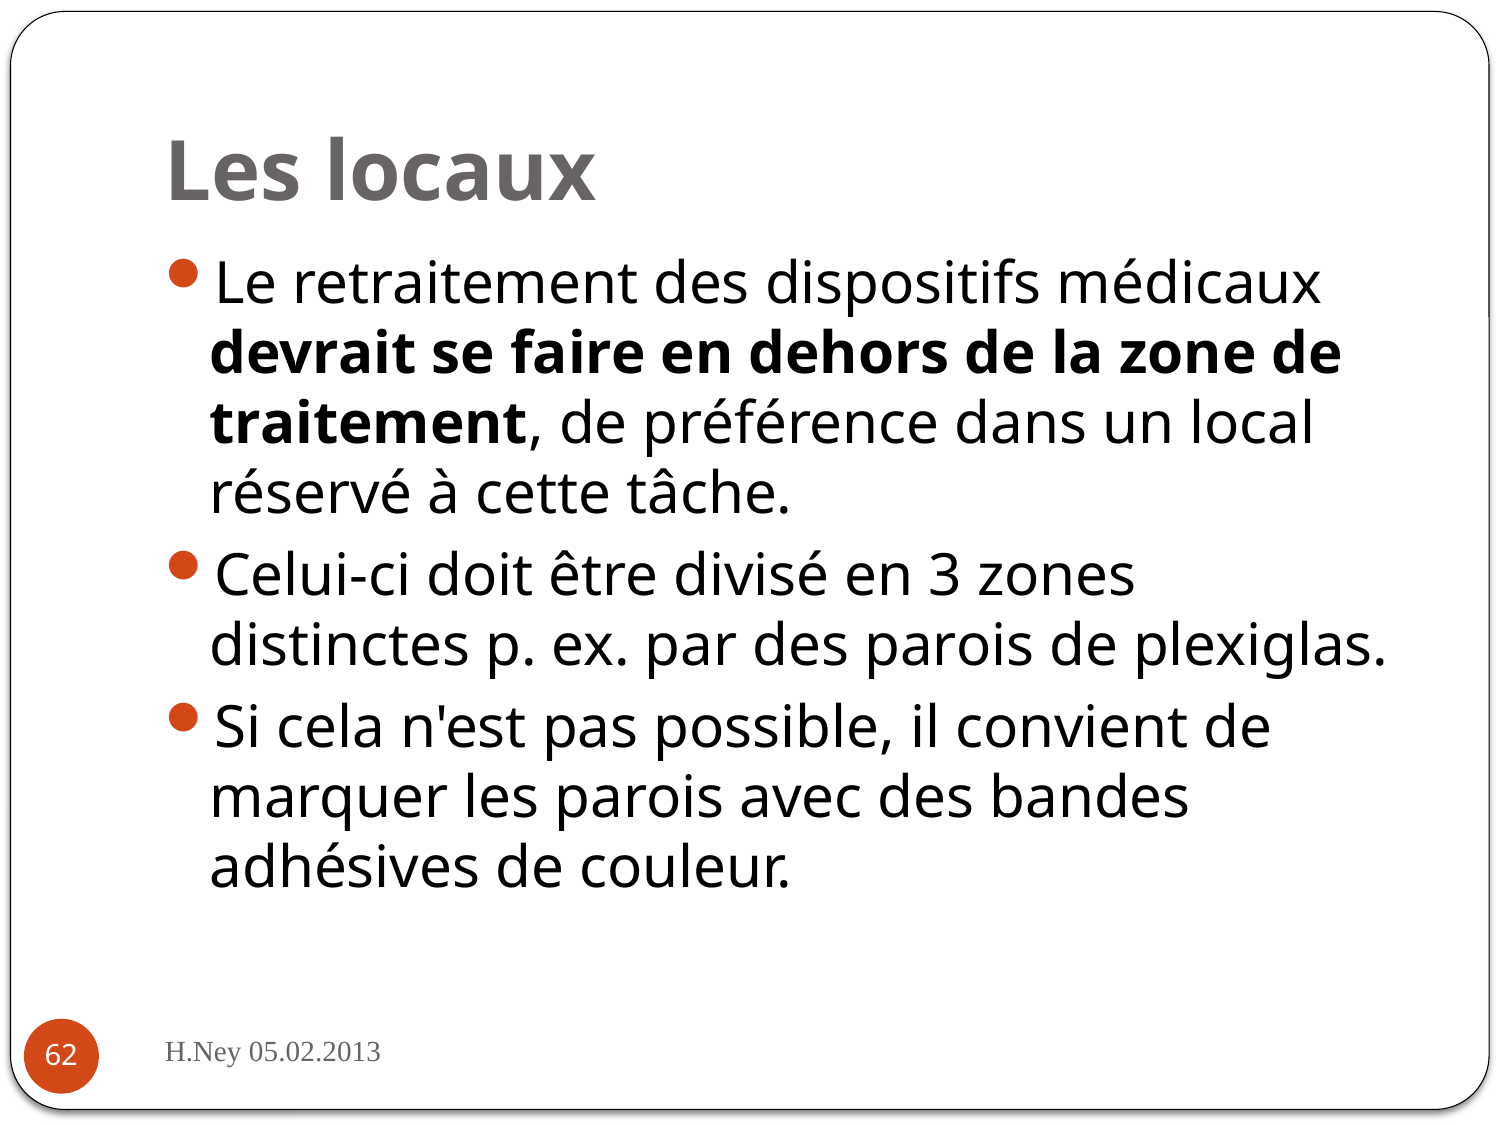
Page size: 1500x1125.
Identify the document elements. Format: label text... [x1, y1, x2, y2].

footer H.Ney 05.02.2013 [150, 1012, 800, 1088]
list Le retraitement des dispositifs médicaux devrait se faire en dehors de la zone de traitement, de préférence dans un local réservé à cette tâche. Celui-ci doit être divisé en 3 zones distinctes p. ex. par des parois de plexiglas. Si cela n'est pas possible, il convient de marquer les parois avec des bandes adhésives de couleur. [150, 237, 1425, 988]
slide_number 62 [23, 1018, 99, 1094]
title Les locaux [150, 45, 1425, 233]
